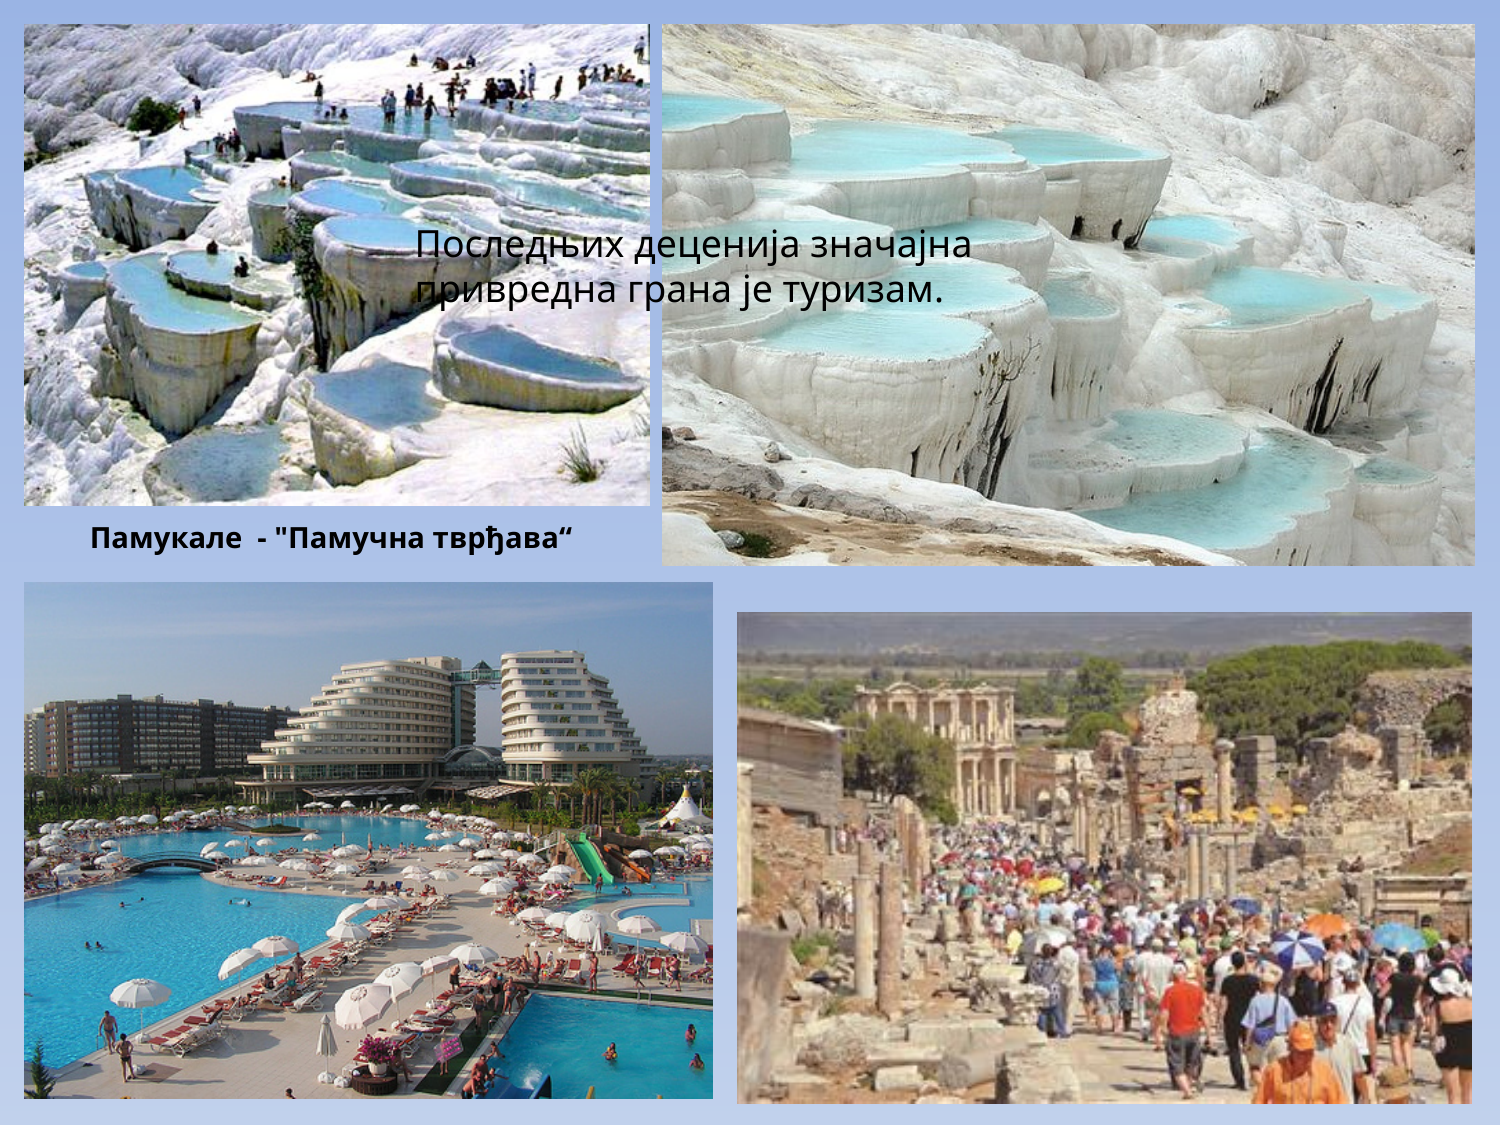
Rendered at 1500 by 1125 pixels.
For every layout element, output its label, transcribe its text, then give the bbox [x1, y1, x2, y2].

picture [24, 582, 713, 1099]
picture [24, 24, 651, 506]
picture [737, 612, 1472, 1104]
text_box Памукале - "Памучна тврђава“ [74, 512, 657, 563]
picture [662, 24, 1476, 566]
